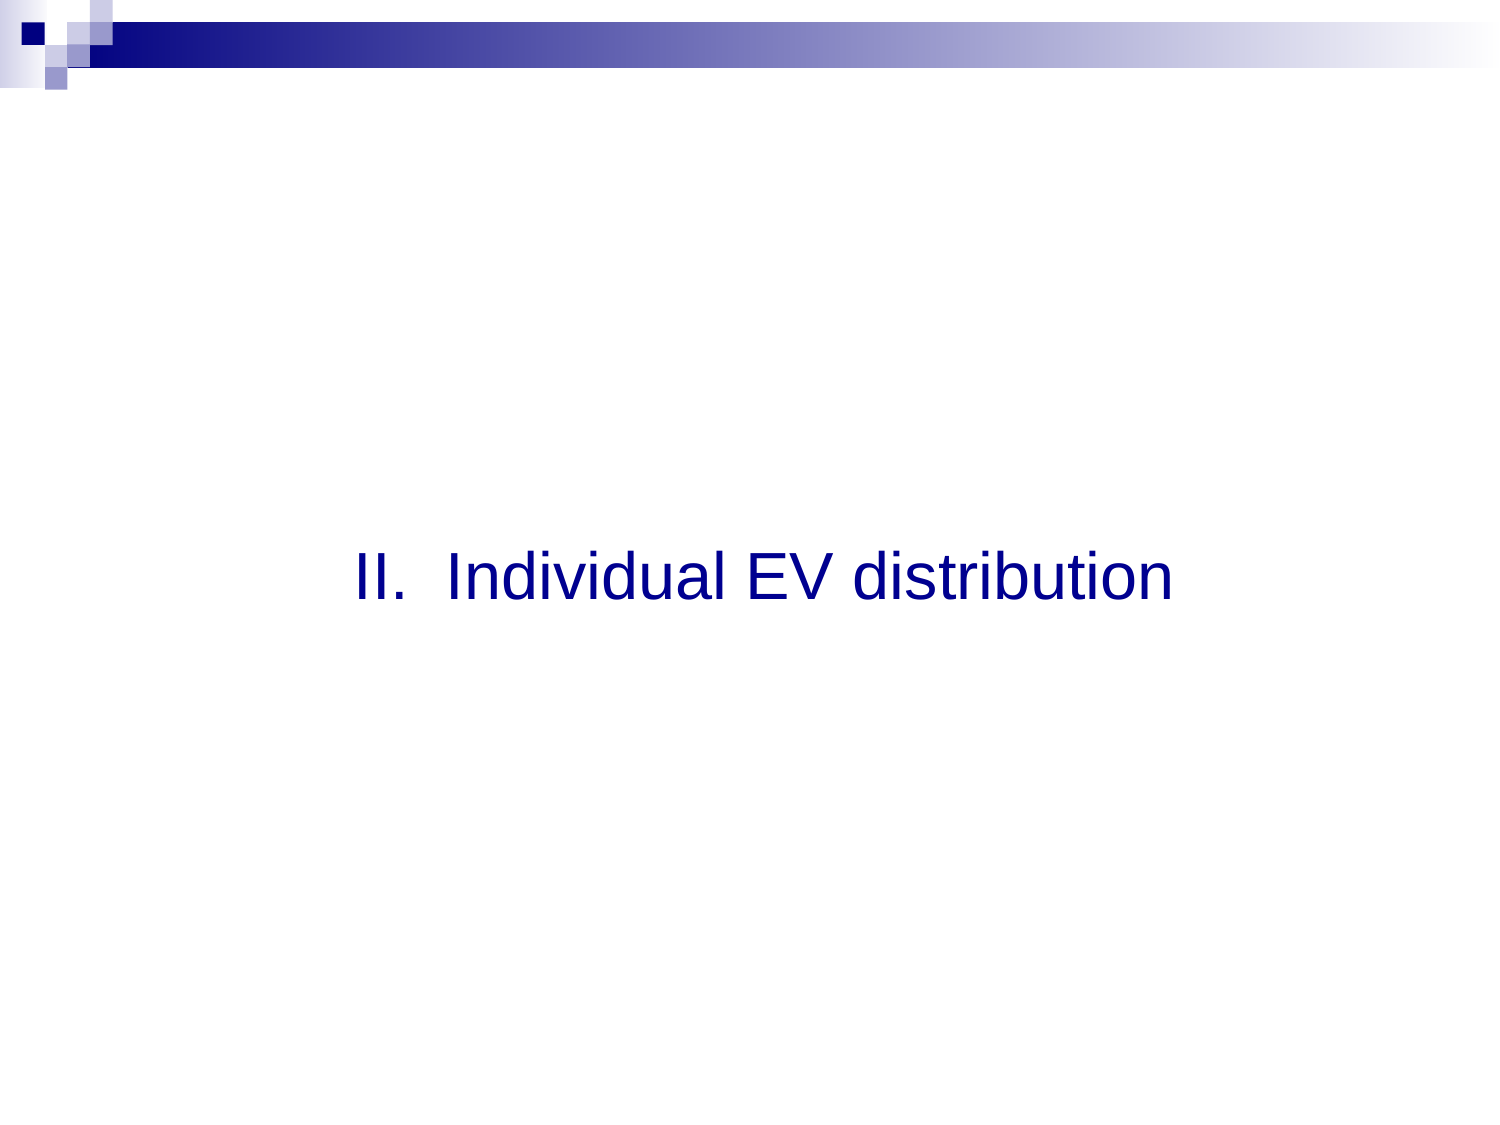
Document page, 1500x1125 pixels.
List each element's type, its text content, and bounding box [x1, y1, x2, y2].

text_box II. Individual EV distribution [339, 525, 1191, 621]
text_box [902, 47, 975, 133]
